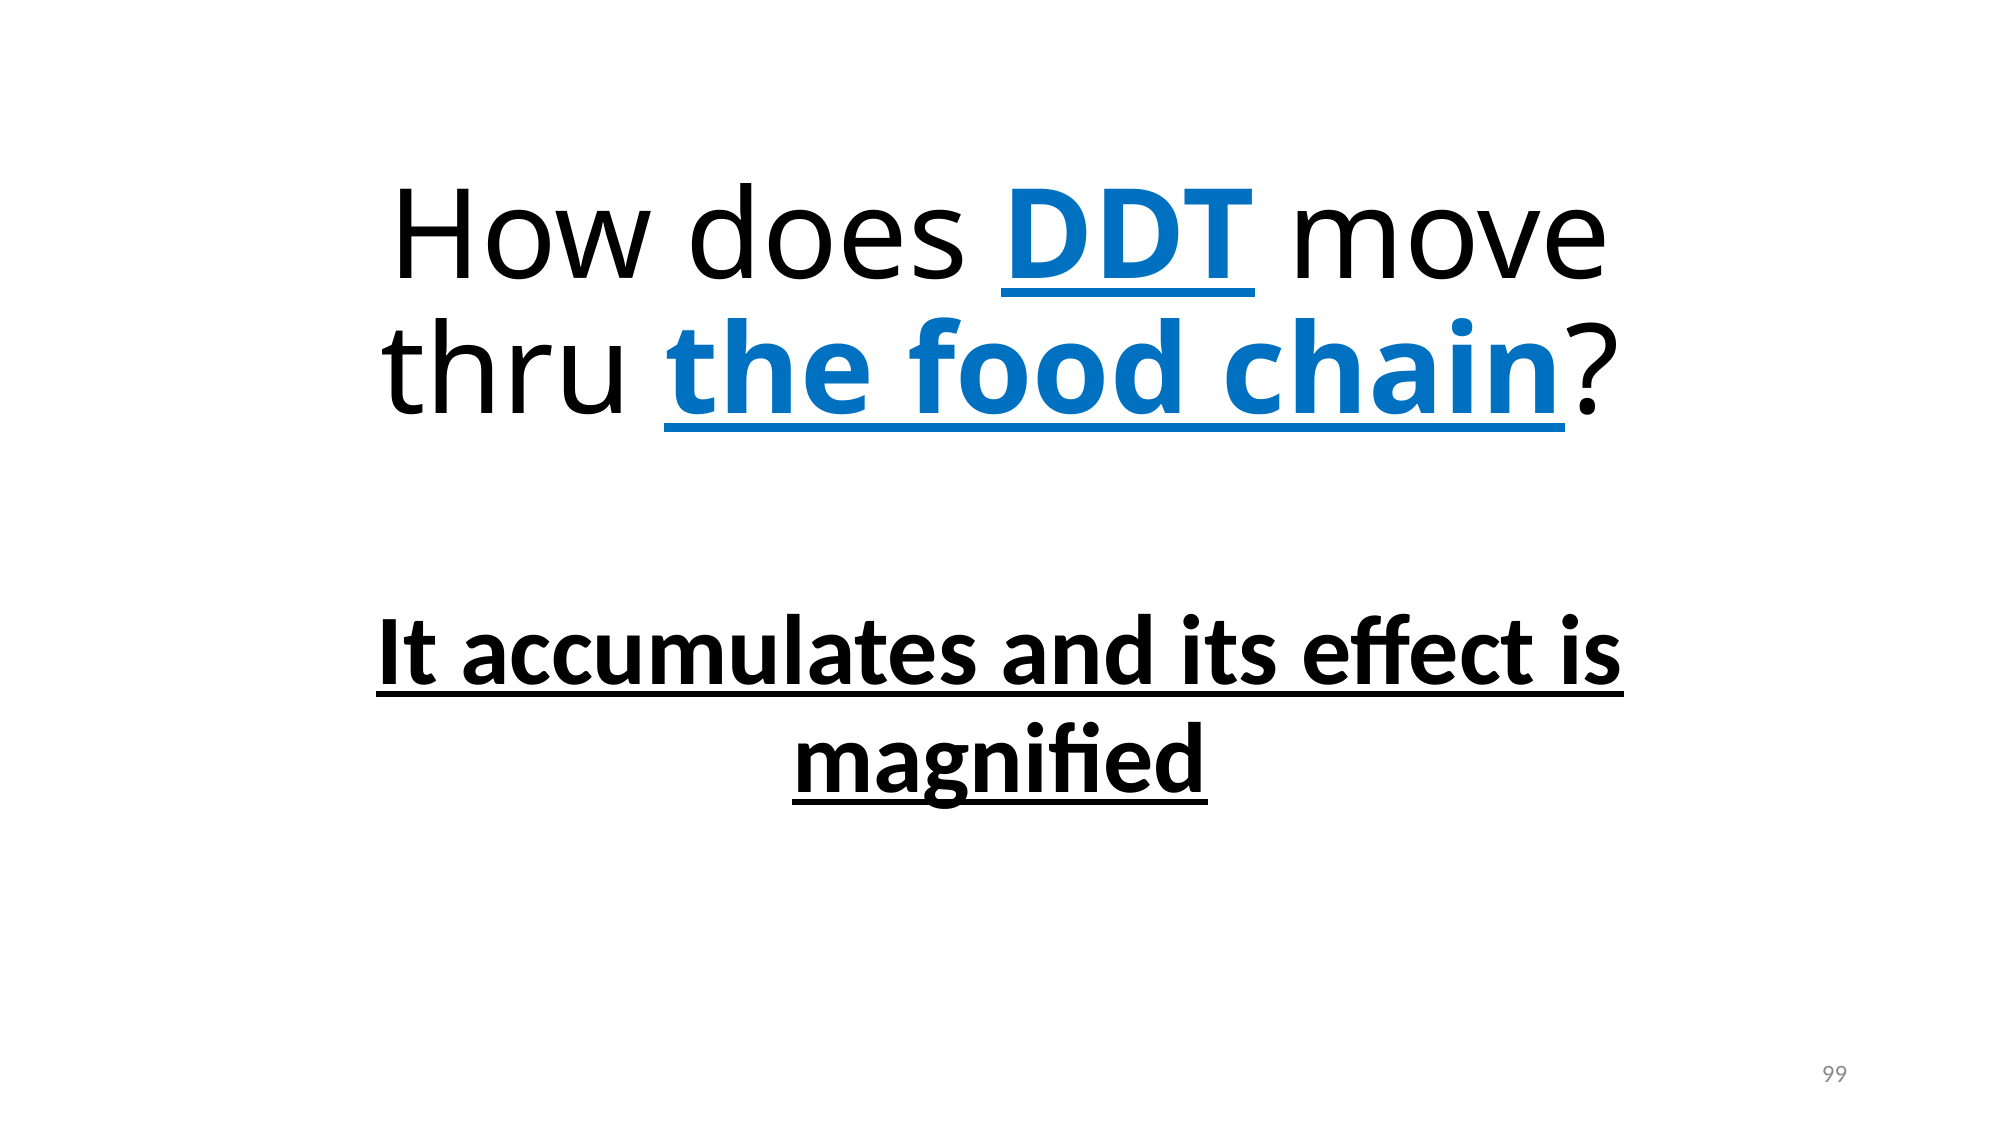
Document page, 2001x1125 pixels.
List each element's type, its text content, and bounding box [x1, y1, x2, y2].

slide_number 99 [1412, 1042, 1863, 1103]
title How does DDT move thru the food chain? [249, 56, 1750, 449]
subtitle It accumulates and its effect is magnified [249, 590, 1750, 863]
